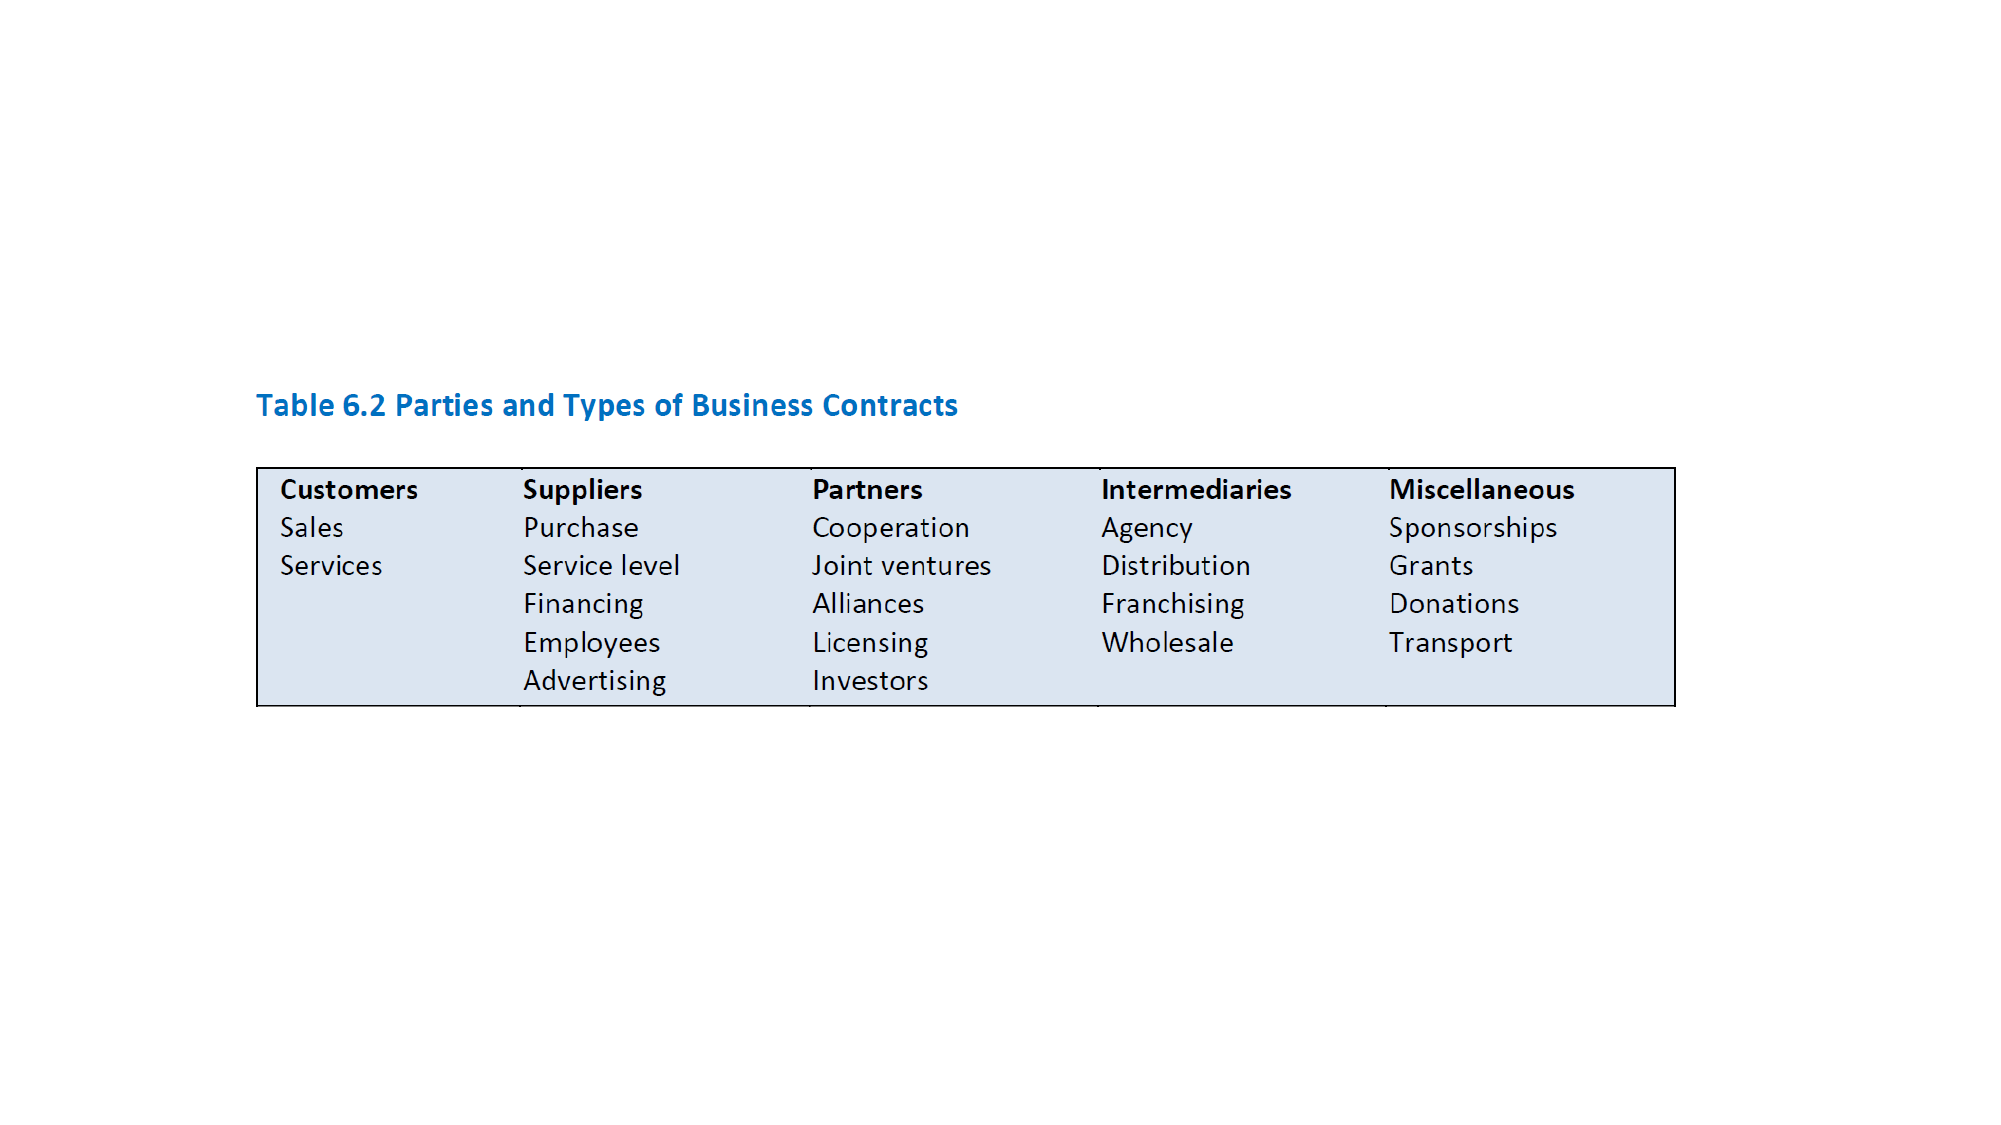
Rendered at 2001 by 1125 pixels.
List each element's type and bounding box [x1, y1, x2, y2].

picture [229, 359, 1711, 745]
